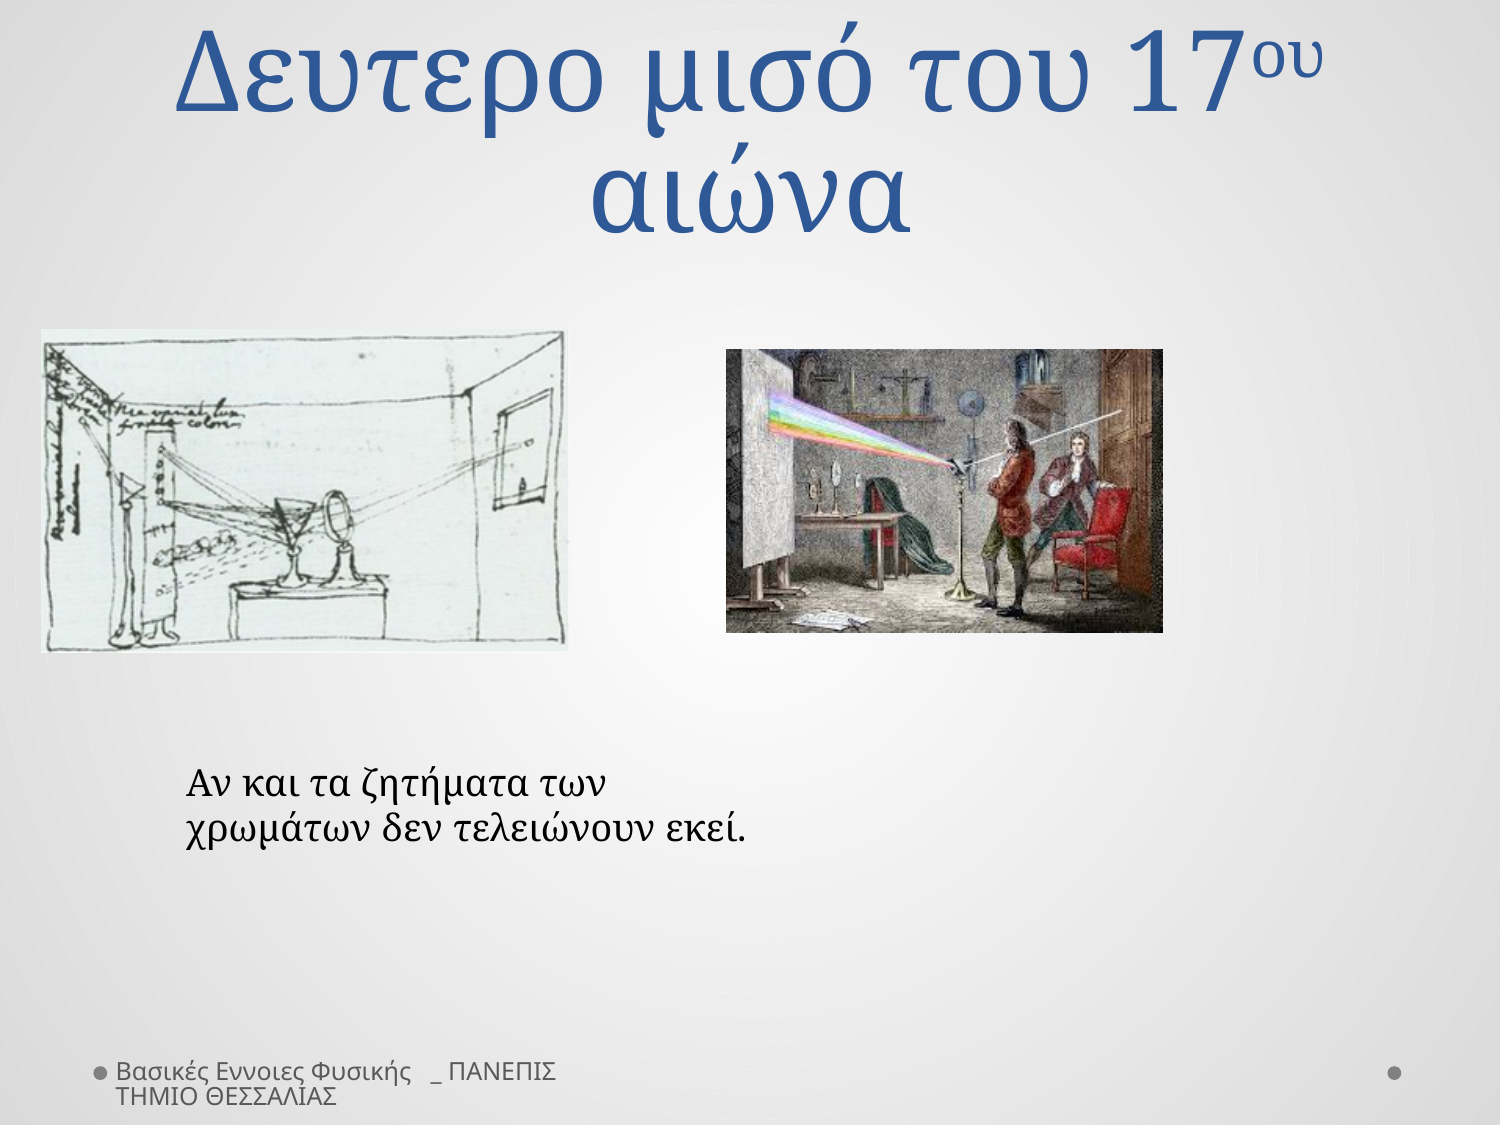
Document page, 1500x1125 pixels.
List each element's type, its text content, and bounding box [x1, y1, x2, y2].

title Δευτερο μισό του 17ου αιώνα [75, 0, 1425, 263]
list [41, 329, 570, 654]
picture [726, 349, 1163, 633]
footer Βασικές Εννοιες Φυσικής _ ΠΑΝΕΠΙΣΤΗΜΙΟ ΘΕΣΣΑΛΙΑΣ [108, 1042, 576, 1103]
text_box Αν και τα ζητήματα των χρωμάτων δεν τελειώνουν εκεί. [171, 751, 798, 857]
